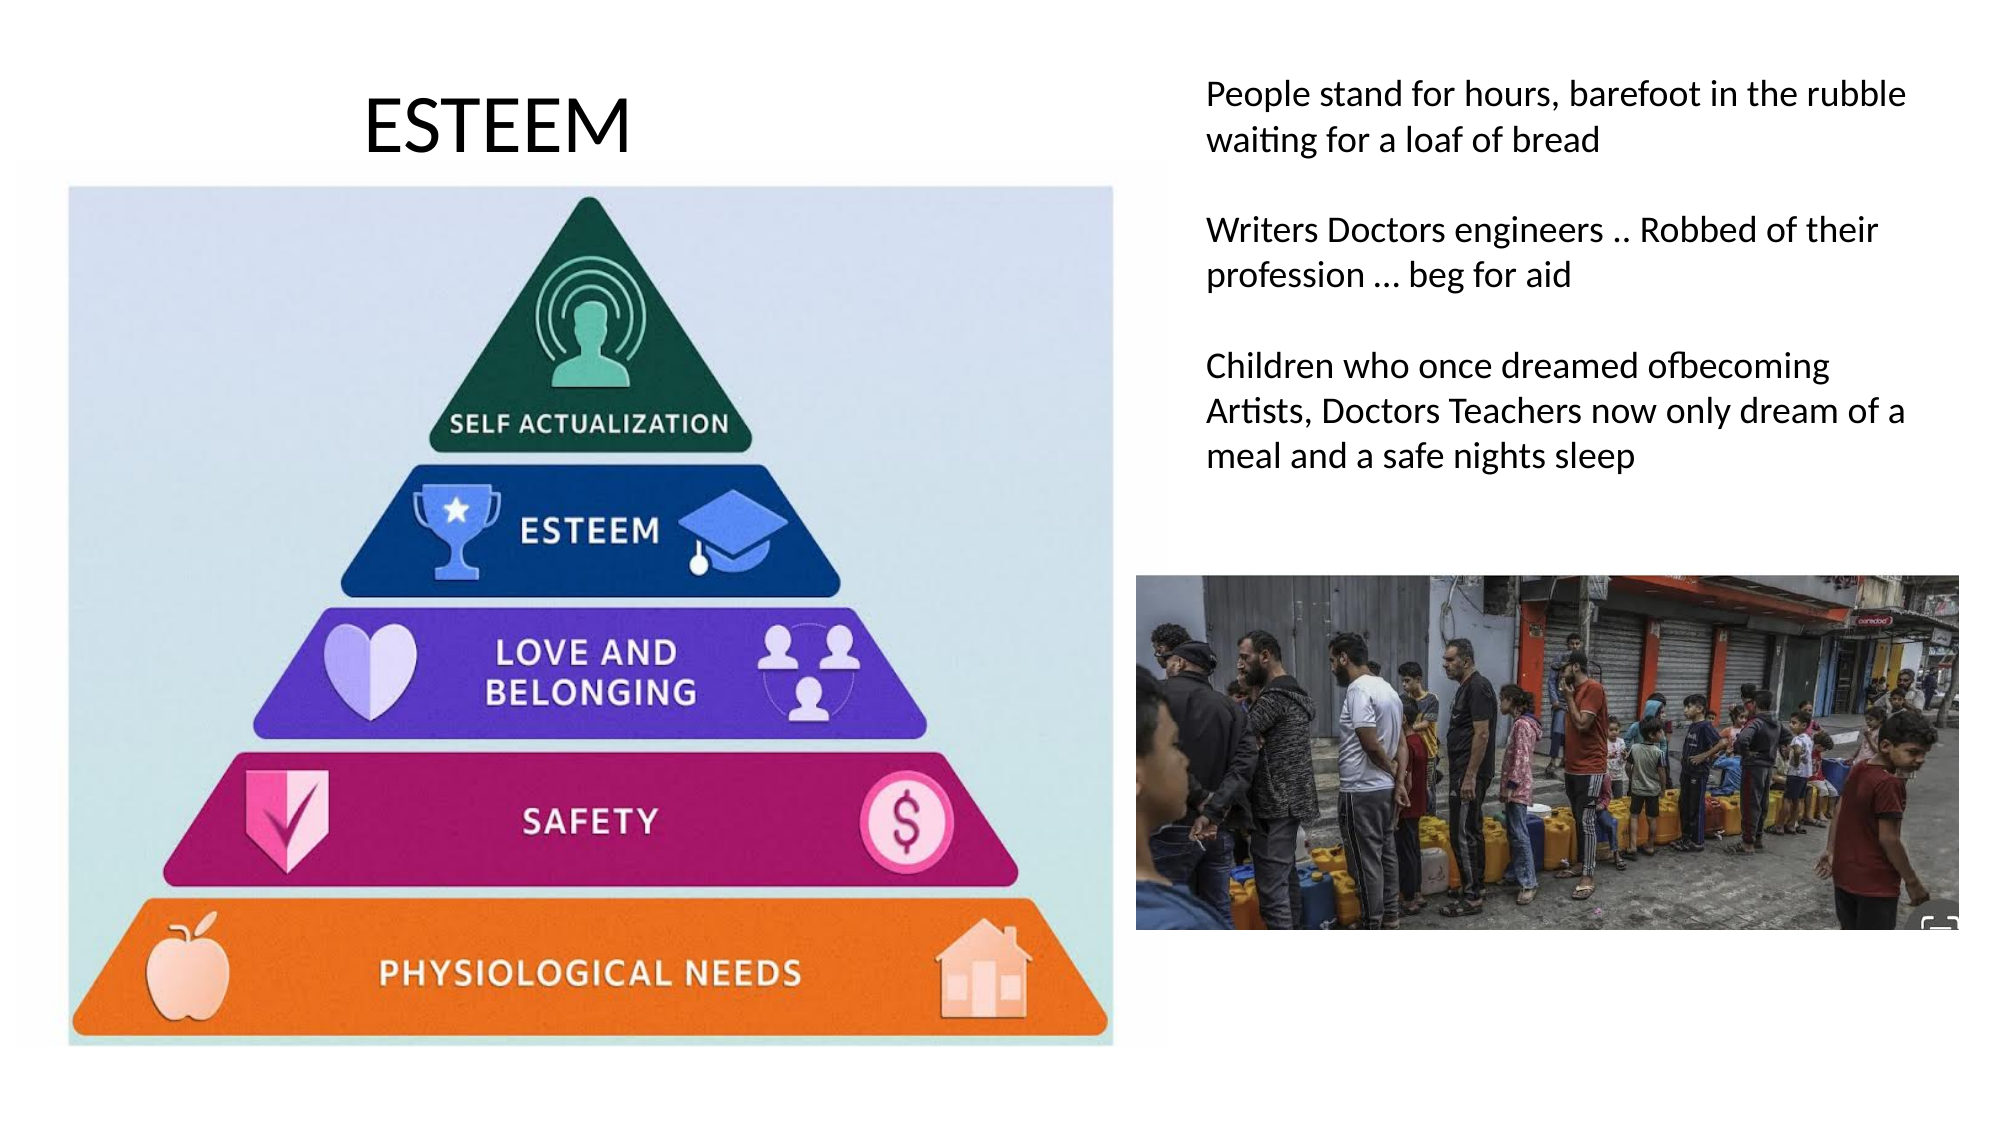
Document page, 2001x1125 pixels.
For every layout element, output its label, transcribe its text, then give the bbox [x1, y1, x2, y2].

text_box ESTEEM [348, 61, 957, 159]
text_box People stand for hours, barefoot in the rubble waiting for a loaf of bread Writers Doctors engineers .. Robbed of their profession … beg for aid Children who once dreamed ofbecoming Artists, Doctors Teachers now only dream of a meal and a safe nights sleep [1191, 61, 1926, 484]
picture [15, 159, 1959, 1047]
